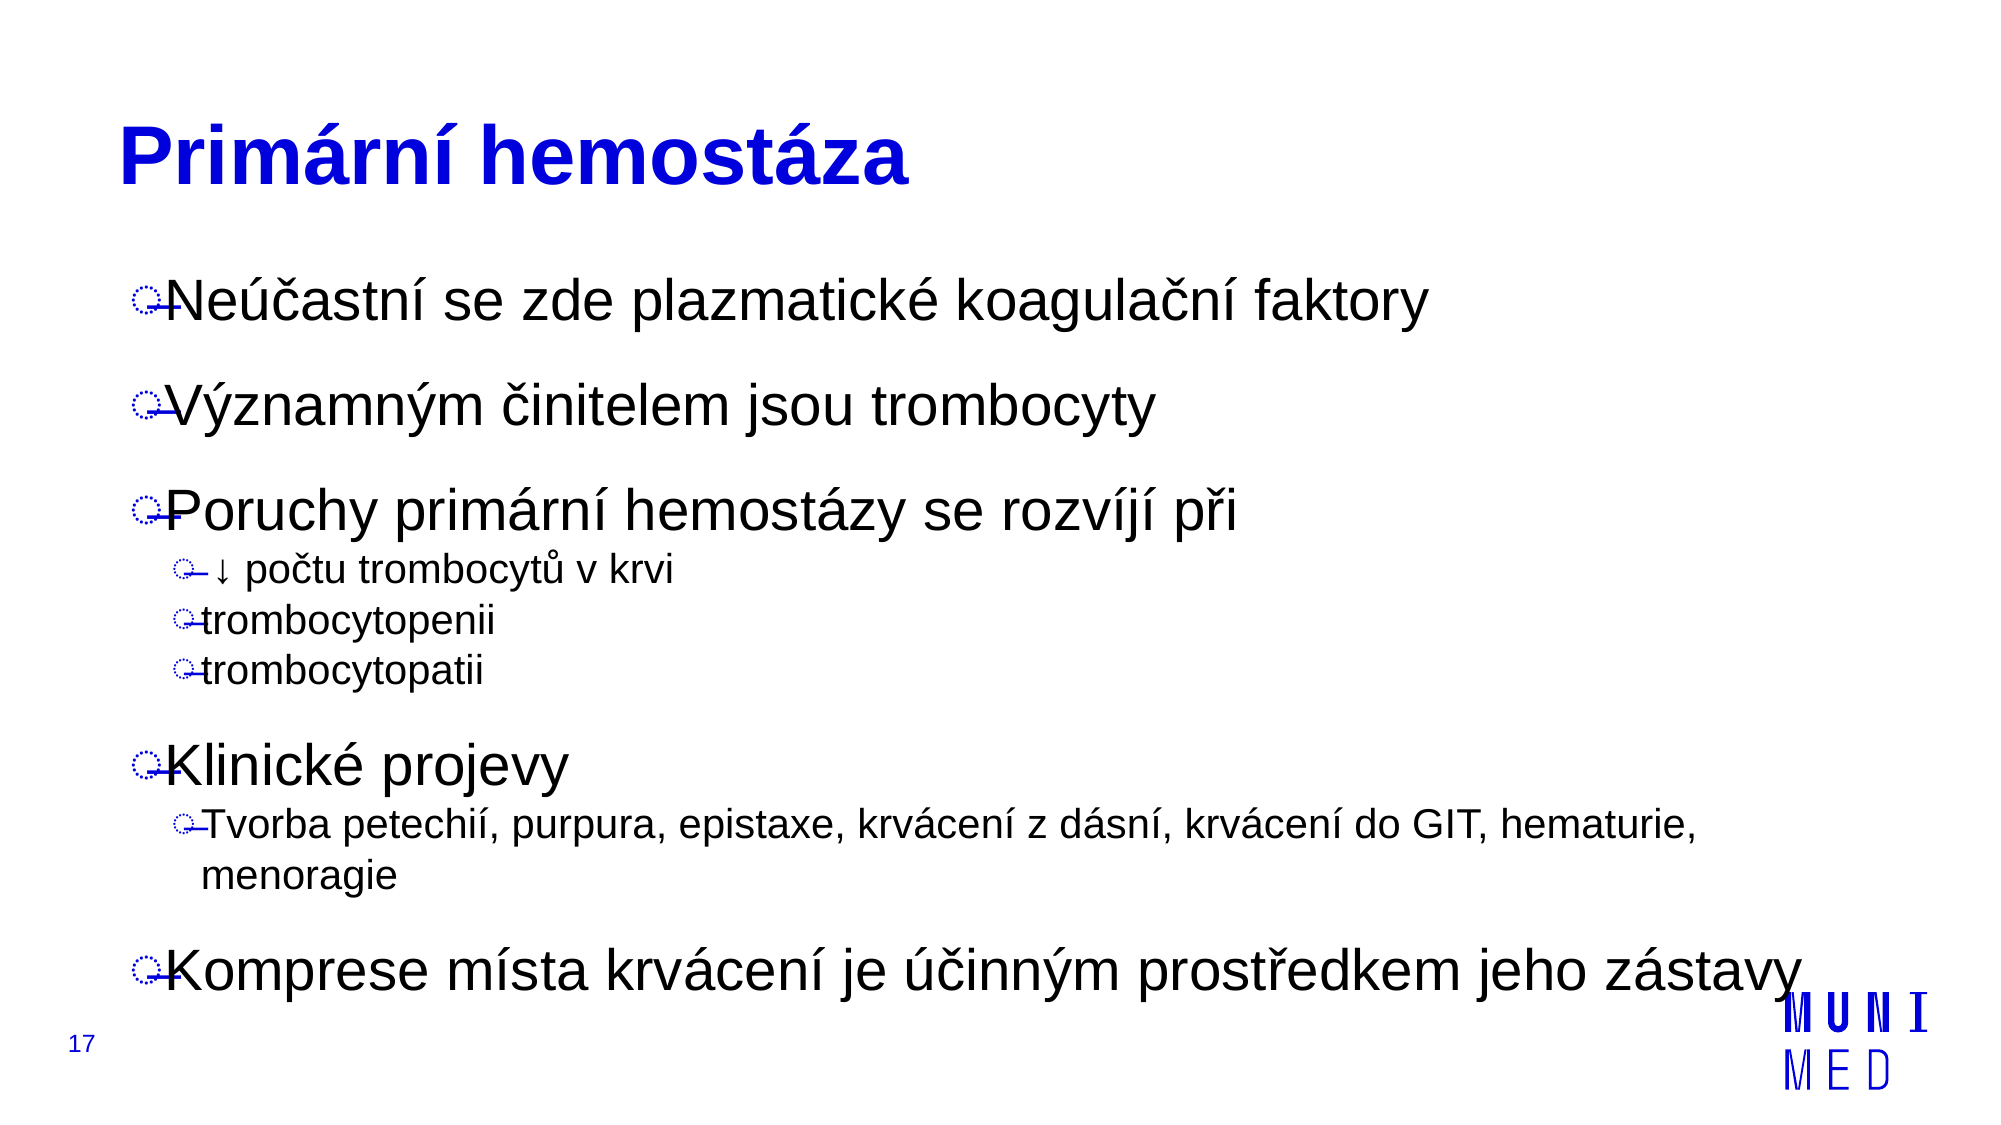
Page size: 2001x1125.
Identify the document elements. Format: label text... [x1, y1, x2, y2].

slide_number 17 [67, 1021, 110, 1063]
title Primární hemostáza [118, 118, 1883, 193]
list Neúčastní se zde plazmatické koagulační faktory Významným činitelem jsou trombocyty Poruchy primární hemostázy se rozvíjí při ↓ počtu trombocytů v krvi trombocytopenii trombocytopatii Klinické projevy Tvorba petechií, purpura, epistaxe, krvácení z dásní, krvácení do GIT, hematurie, menoragie Komprese místa krvácení je účinným prostředkem jeho zástavy [118, 227, 1883, 907]
